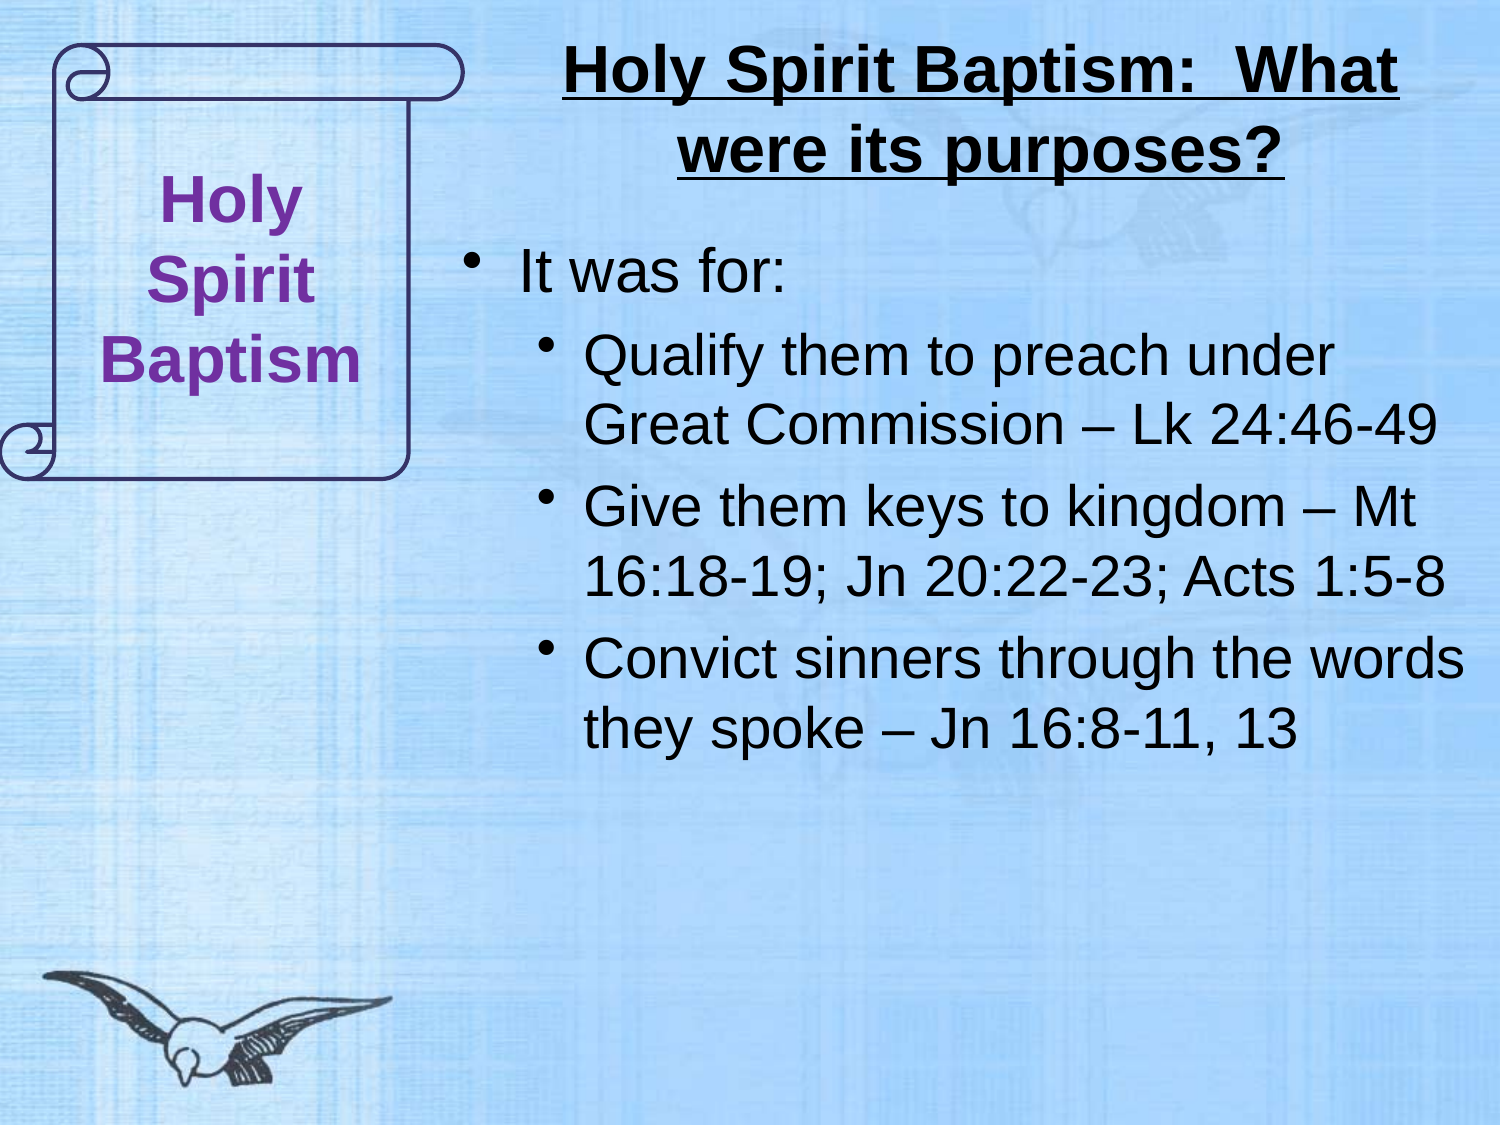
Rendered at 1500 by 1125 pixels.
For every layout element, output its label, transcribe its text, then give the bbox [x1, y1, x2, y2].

list It was for: Qualify them to preach under Great Commission – Lk 24:46-49 Give them keys to kingdom – Mt 16:18-19; Jn 20:22-23; Acts 1:5-8 Convict sinners through the words they spoke – Jn 16:8-11, 13 [446, 222, 1485, 1034]
picture [0, 0, 1500, 1125]
title Holy Spirit Baptism: What were its purposes? [462, 29, 1499, 194]
text_box Holy Spirit Baptism [0, 42, 465, 482]
